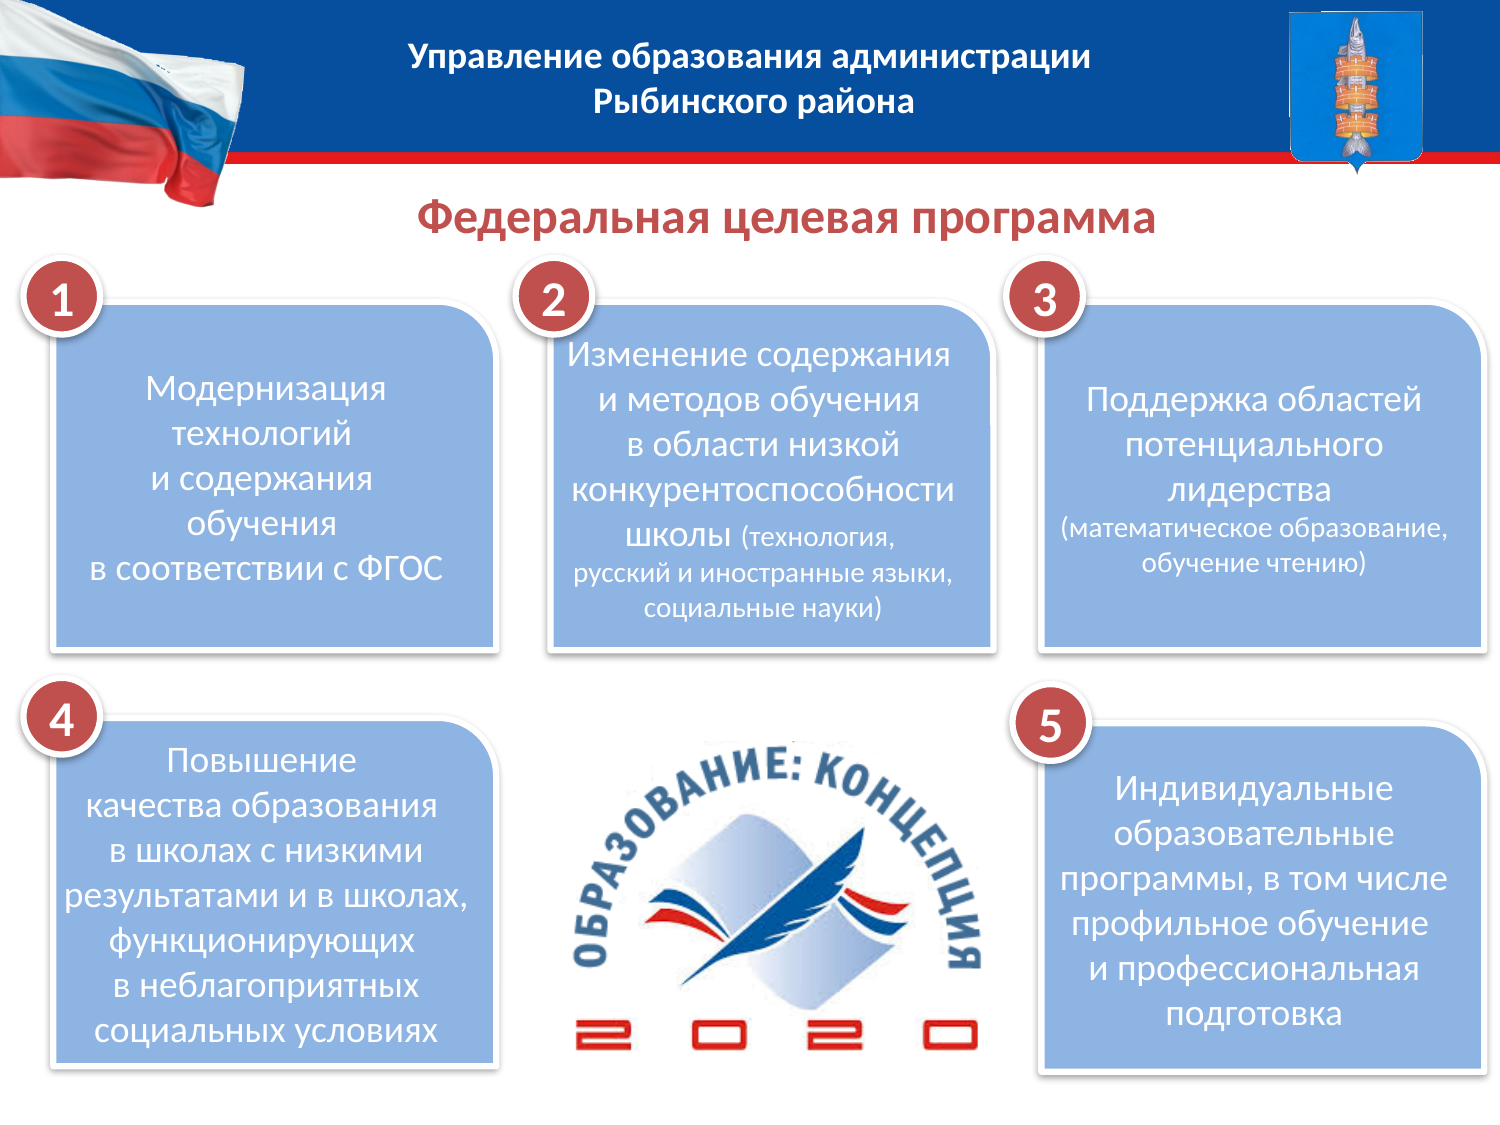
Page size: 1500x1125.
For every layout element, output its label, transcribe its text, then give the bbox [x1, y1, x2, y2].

text_box Индивидуальные образовательные программы, в том числе профильное обучение и профессиональная подготовка [1038, 720, 1488, 1075]
text_box 2 [512, 254, 596, 338]
text_box Повышение качества образования в школах с низкими результатами и в школах, функционирующих в неблагоприятных социальных условиях [50, 714, 500, 1070]
text_box 4 [20, 674, 104, 758]
text_box 5 [1009, 680, 1093, 764]
text_box Федеральная целевая программа [402, 175, 1173, 251]
text_box 3 [1003, 254, 1087, 338]
text_box [1427, 154, 1500, 166]
text_box Модернизация технологий и содержания обучения в соответствии с ФГОС [50, 298, 500, 654]
text_box [246, 154, 1283, 166]
picture [0, 0, 243, 200]
picture [556, 741, 1000, 1052]
text_box 1 [20, 254, 104, 338]
text_box Управление образования администрации Рыбинского района [246, 0, 1500, 154]
text_box Поддержка областей потенциального лидерства (математическое образование, обучение чтению) [1038, 298, 1488, 654]
text_box Изменение содержания и методов обучения в области низкой конкурентоспособности школы (технология, русский и иностранные языки, социальные науки) [547, 298, 997, 654]
picture [1288, 11, 1423, 175]
